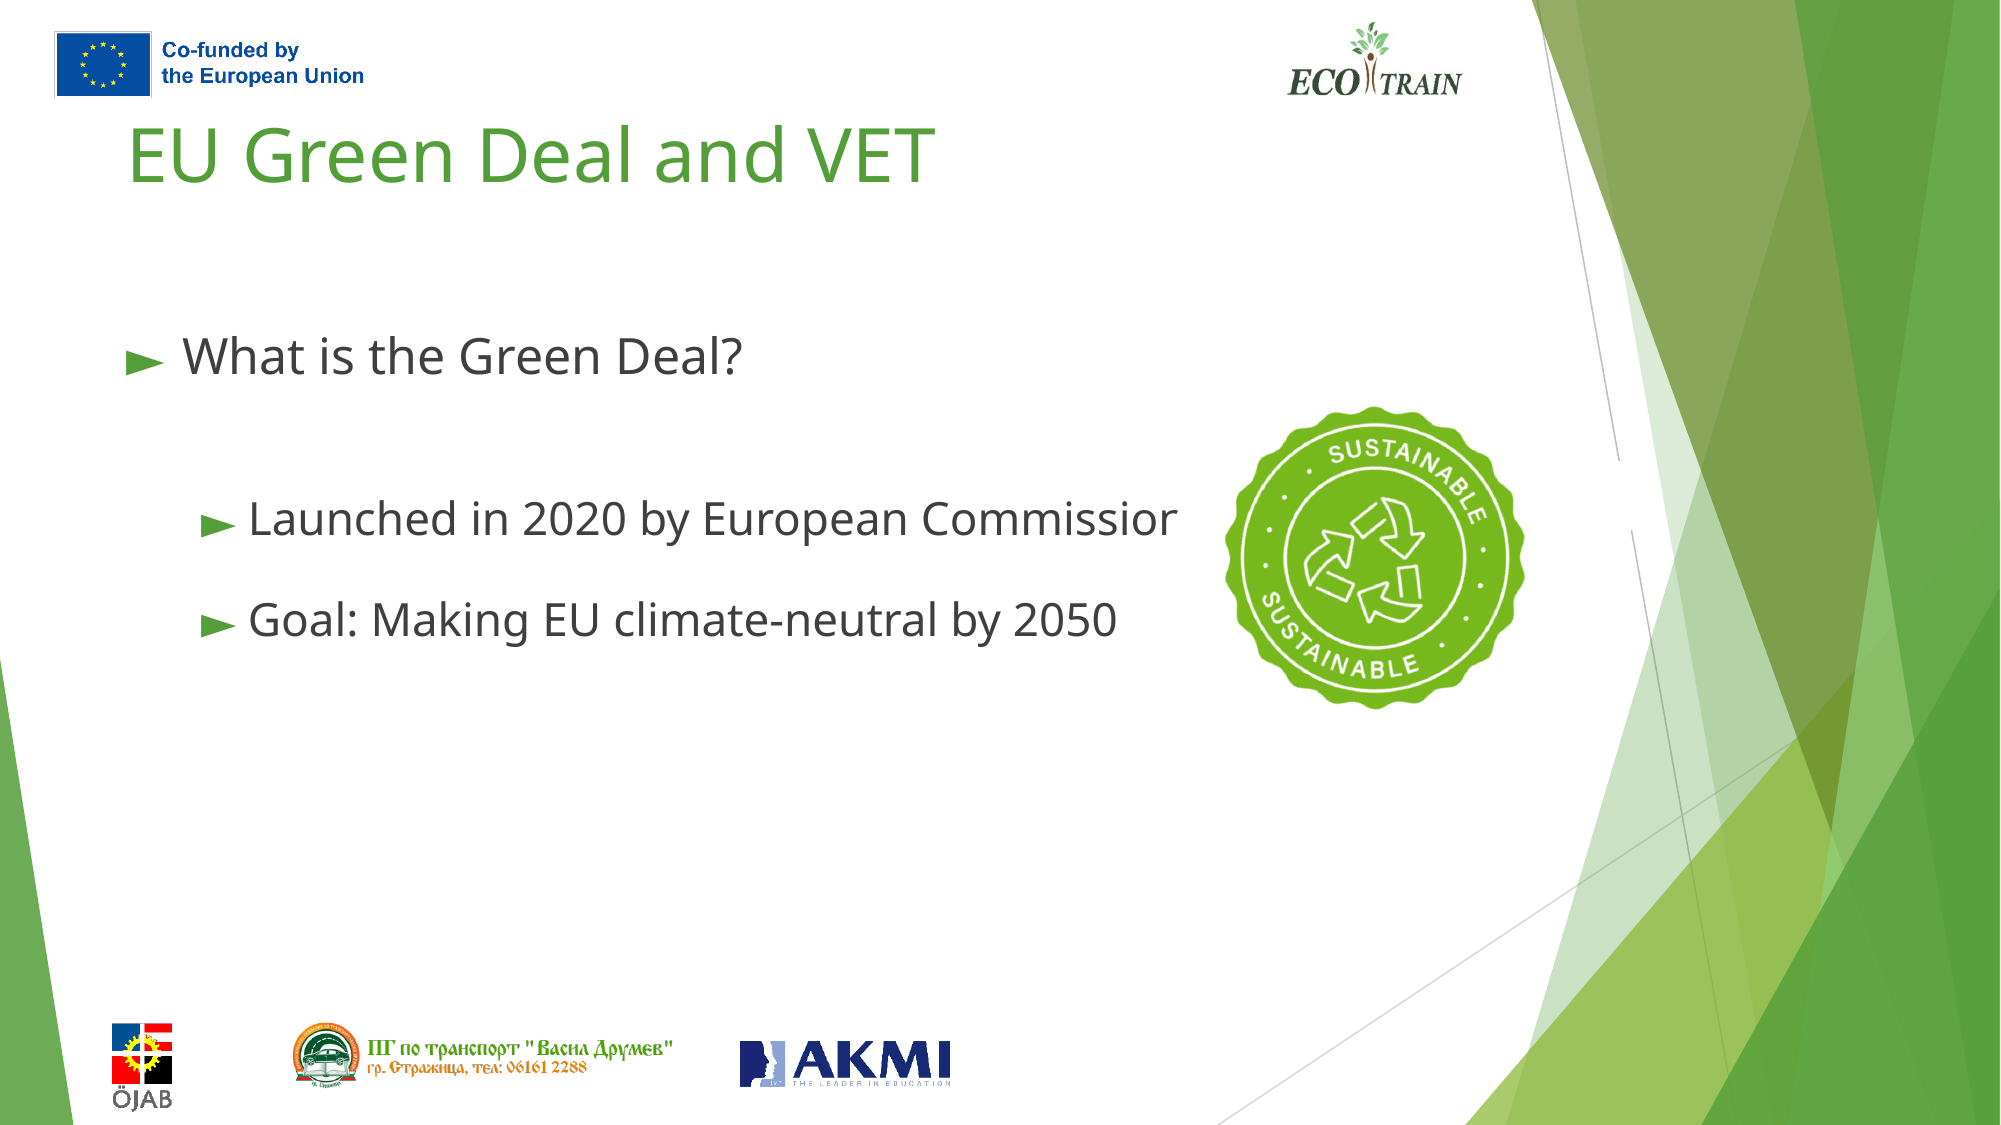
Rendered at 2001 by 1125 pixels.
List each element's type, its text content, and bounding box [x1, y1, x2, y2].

list What is the Green Deal? Launched in 2020 by European Commission Goal: Making EU climate-neutral by 2050 [111, 316, 1522, 954]
picture [291, 1019, 674, 1090]
picture [740, 1041, 955, 1090]
picture [1285, 21, 1464, 96]
picture [107, 1019, 176, 1117]
title EU Green Deal and VET [111, 99, 1522, 316]
picture [1112, 305, 1654, 833]
picture [52, 29, 387, 101]
